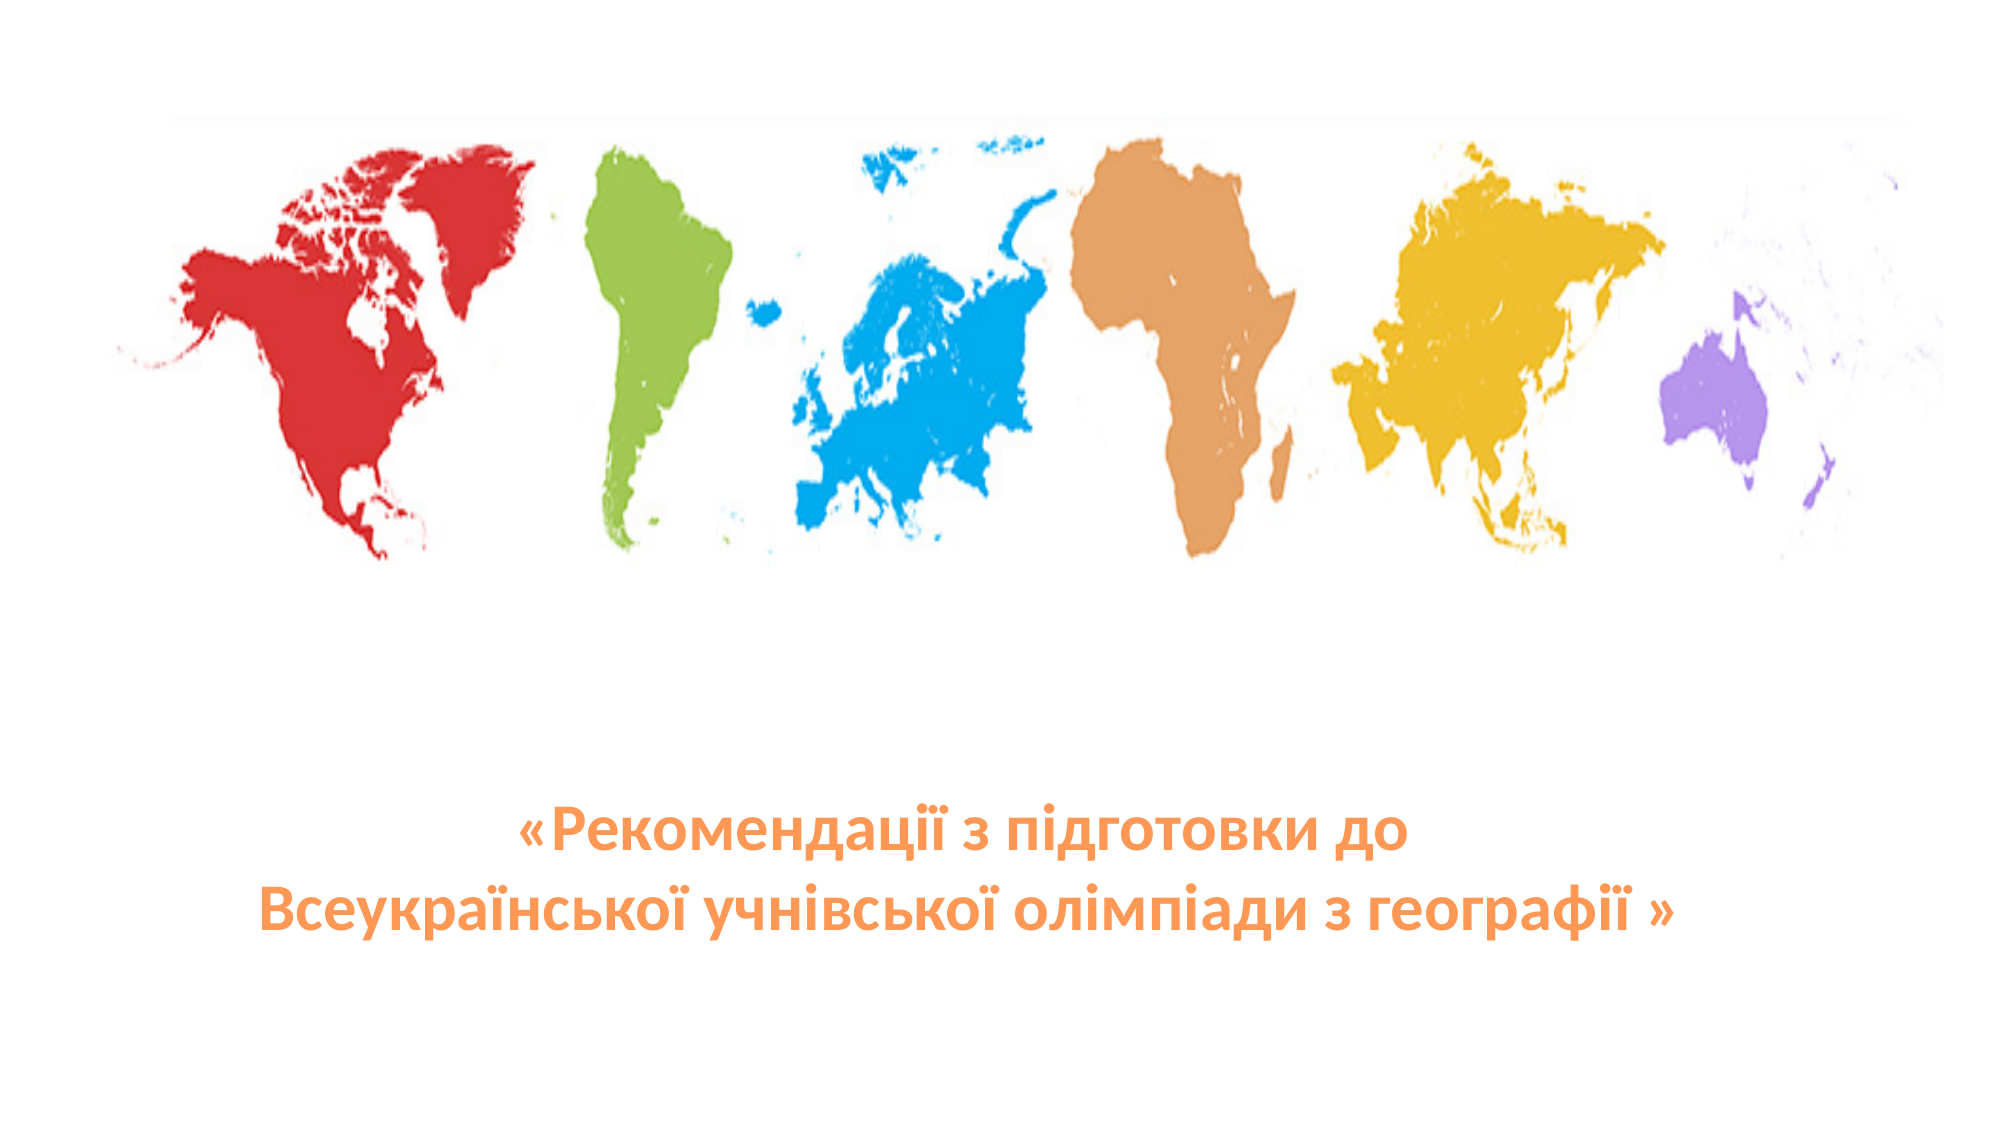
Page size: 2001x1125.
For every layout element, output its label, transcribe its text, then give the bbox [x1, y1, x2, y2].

text_box «Рекомендації з підготовки до Всеукраїнської учнівської олімпіади з географії » [43, 751, 1898, 976]
picture [66, 101, 1945, 622]
